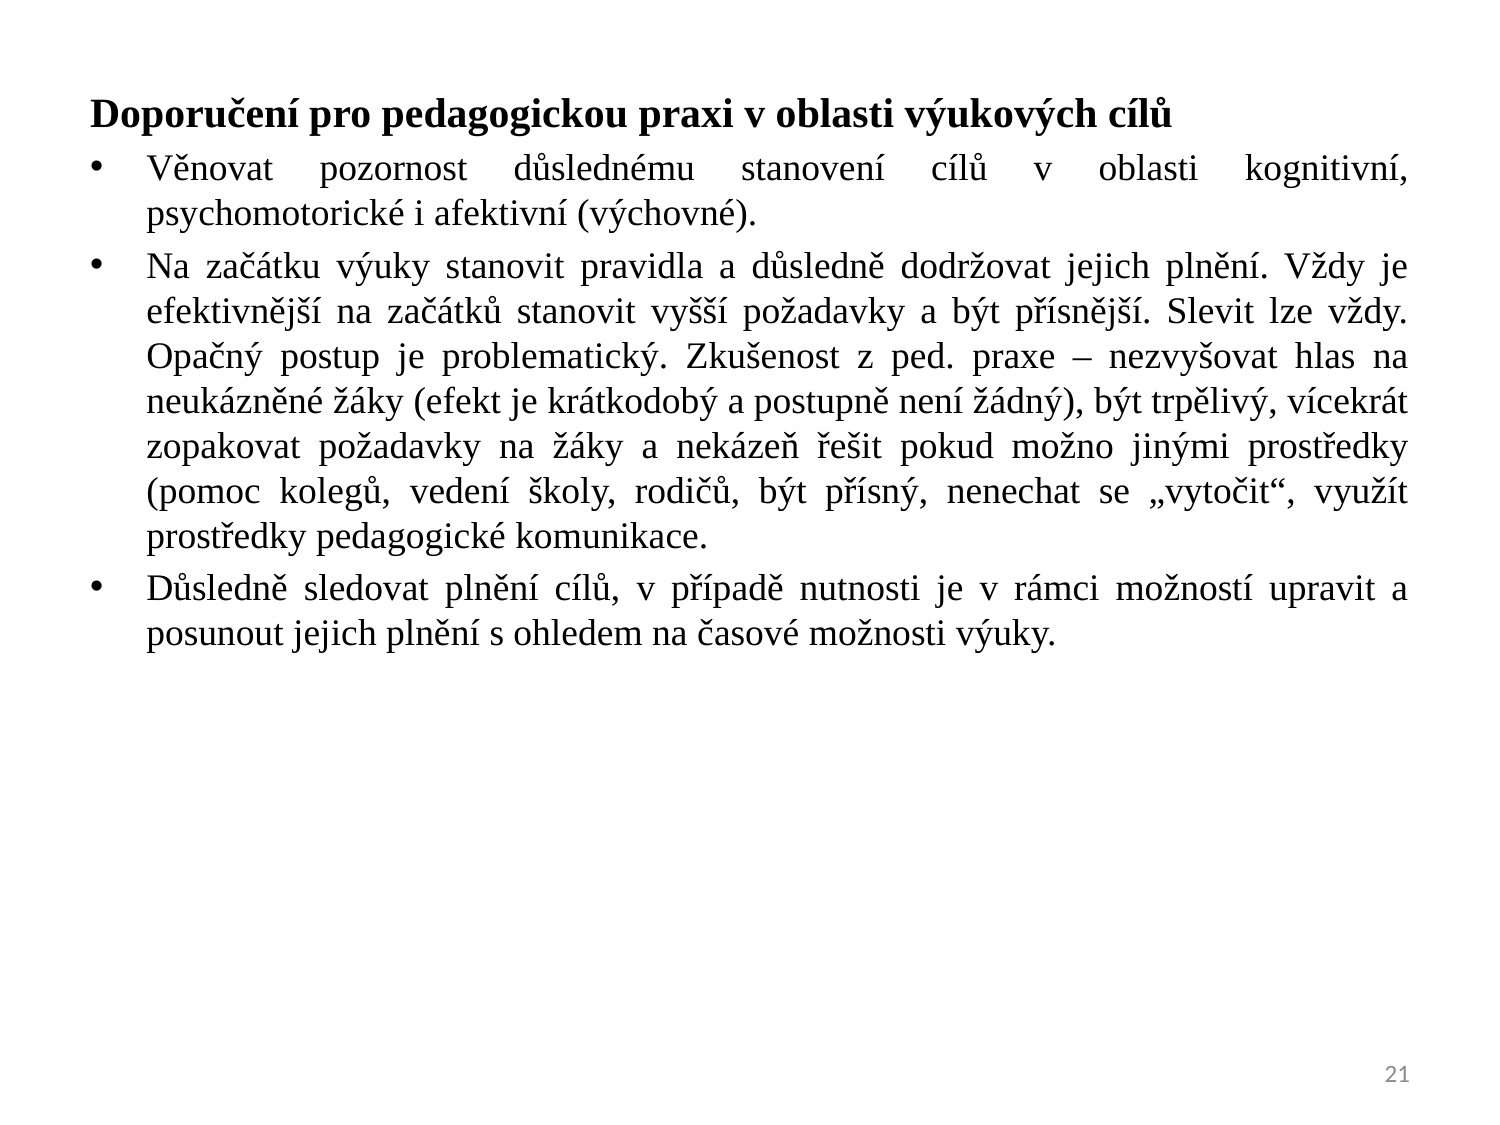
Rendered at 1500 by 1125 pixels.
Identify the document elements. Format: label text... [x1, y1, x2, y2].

slide_number 21 [1074, 1042, 1425, 1103]
list Doporučení pro pedagogickou praxi v oblasti výukových cílů Věnovat pozornost důslednému stanovení cílů v oblasti kognitivní, psychomotorické i afektivní (výchovné). Na začátku výuky stanovit pravidla a důsledně dodržovat jejich plnění. Vždy je efektivnější na začátků stanovit vyšší požadavky a být přísnější. Slevit lze vždy. Opačný postup je problematický. Zkušenost z ped. praxe – nezvyšovat hlas na neukázněné žáky (efekt je krátkodobý a postupně není žádný), být trpělivý, vícekrát zopakovat požadavky na žáky a nekázeň řešit pokud možno jinými prostředky (pomoc kolegů, vedení školy, rodičů, být přísný, nenechat se „vytočit“, využít prostředky pedagogické komunikace. Důsledně sledovat plnění cílů, v případě nutnosti je v rámci možností upravit a posunout jejich plnění s ohledem na časové možnosti výuky. [75, 78, 1425, 1005]
